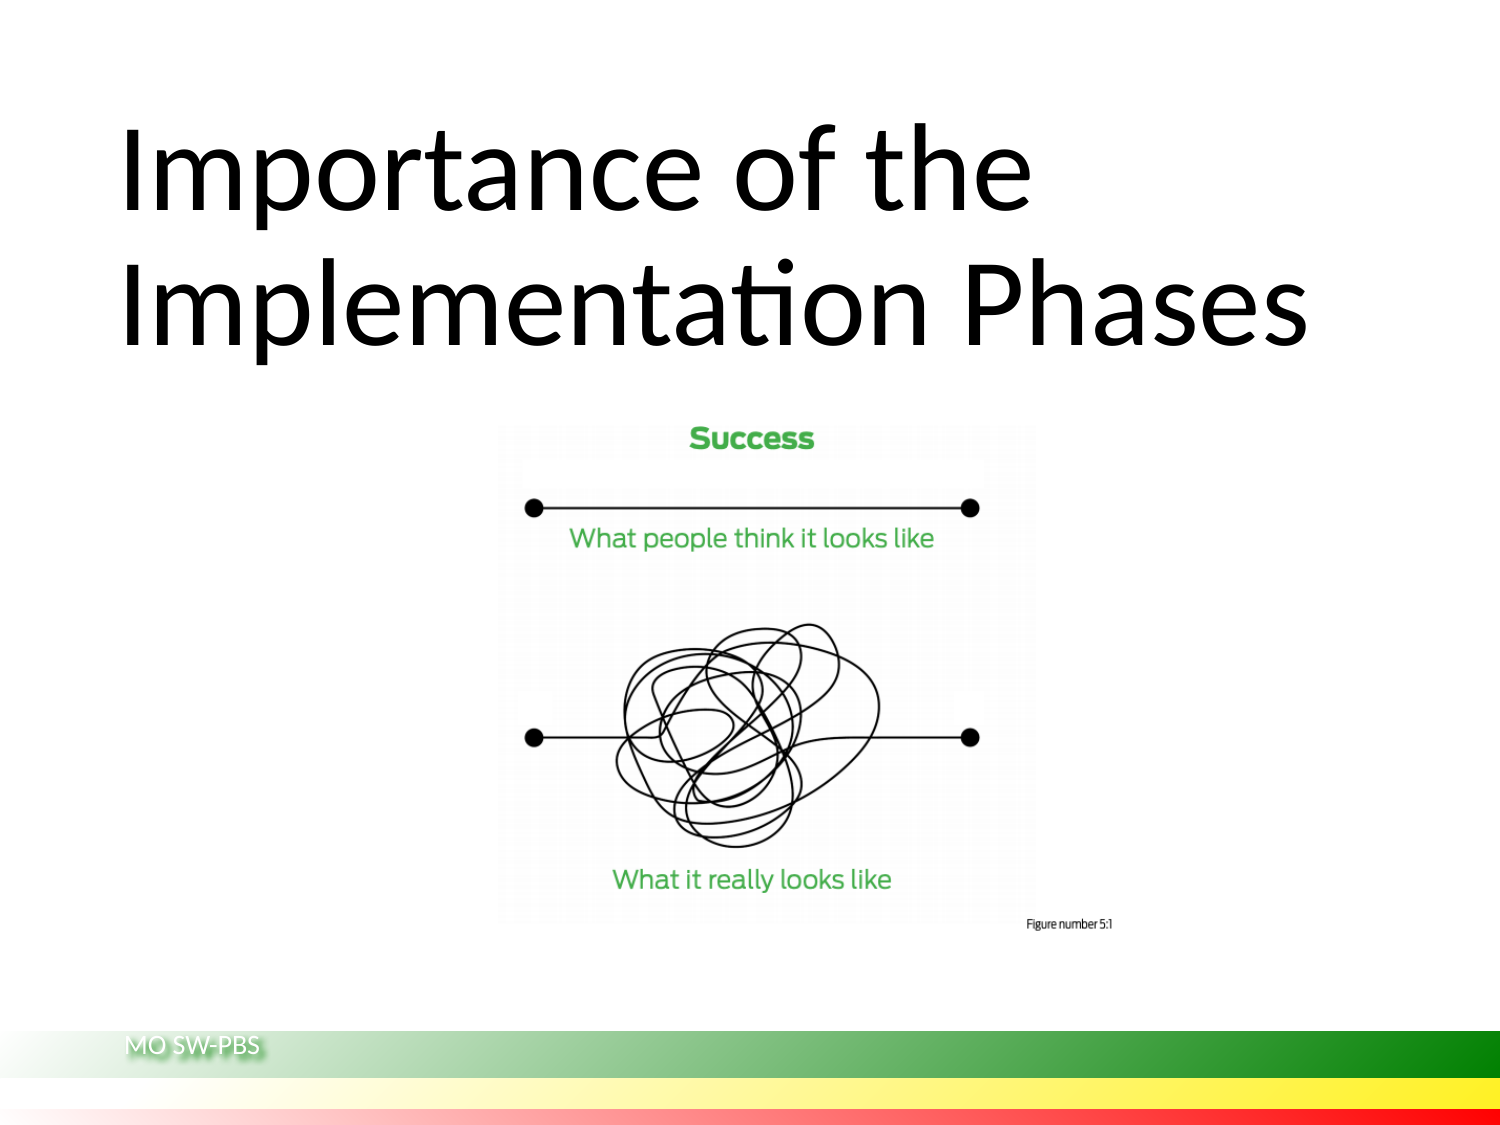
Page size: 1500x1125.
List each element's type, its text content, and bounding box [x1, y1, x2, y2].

title Importance of the Implementation Phases [102, 94, 1397, 563]
picture [497, 425, 1124, 938]
